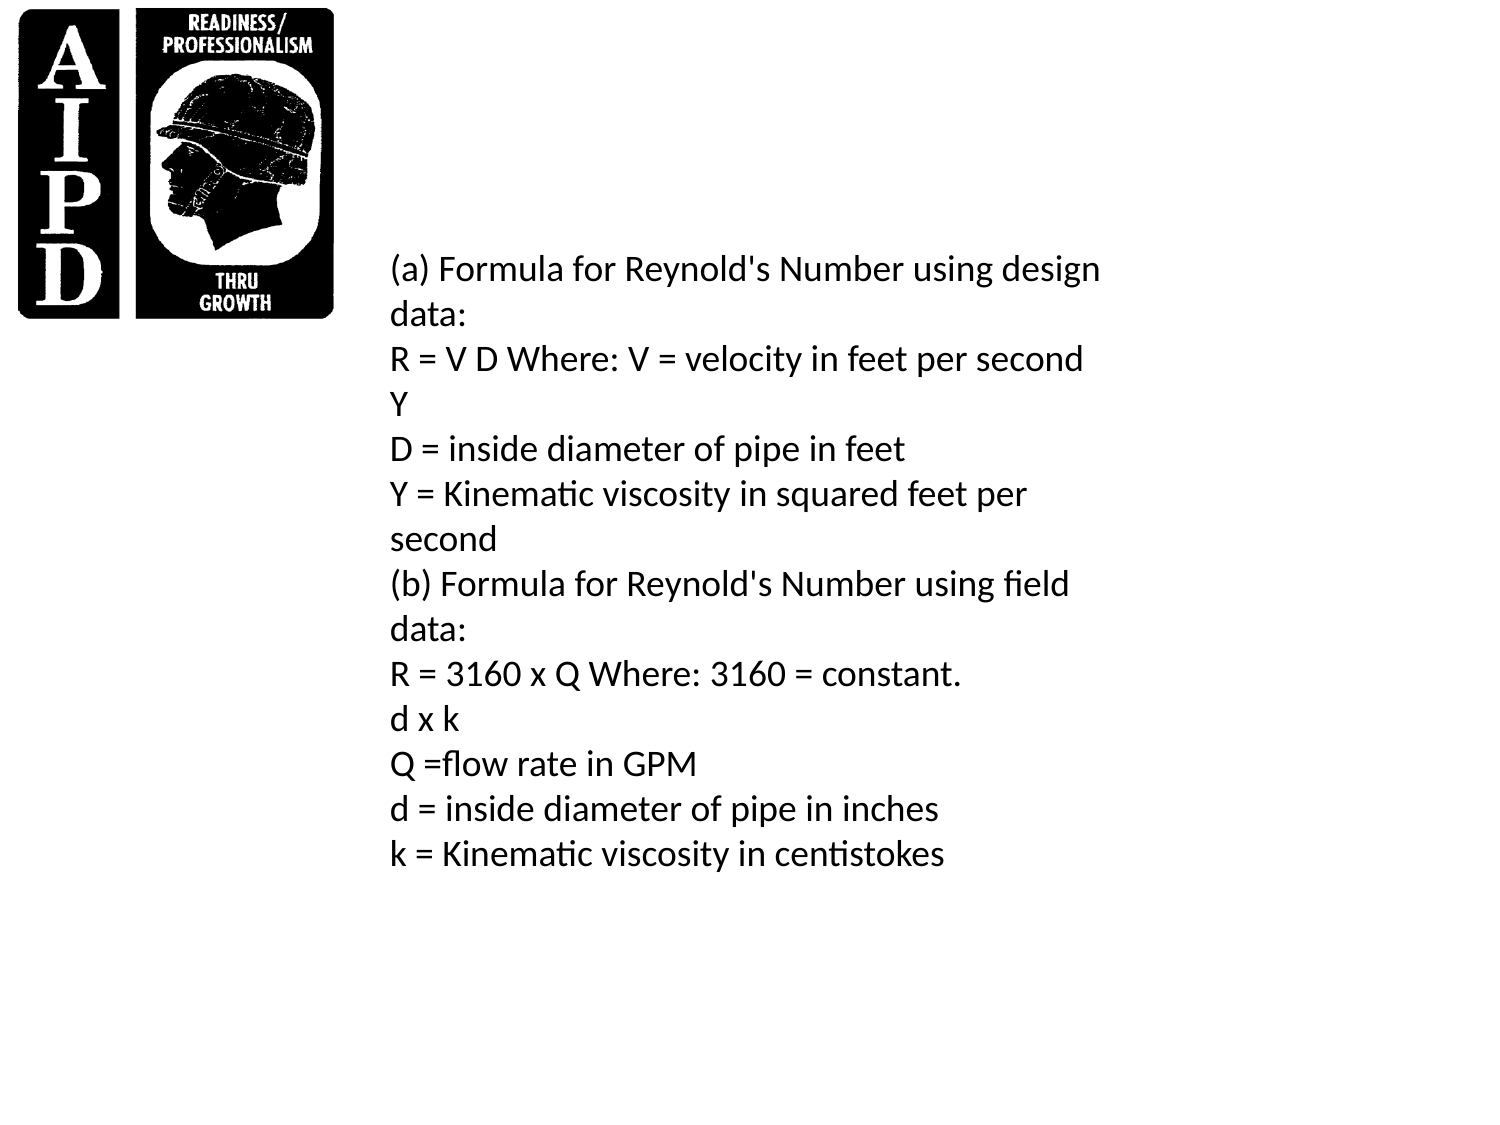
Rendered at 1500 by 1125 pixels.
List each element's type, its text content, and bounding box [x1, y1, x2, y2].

picture [0, 2, 350, 326]
text_box (a) Formula for Reynold's Number using design data: R = V D Where: V = velocity in feet per second Y D = inside diameter of pipe in feet Y = Kinematic viscosity in squared feet per second (b) Formula for Reynold's Number using field data: R = 3160 x Q Where: 3160 = constant. d x k Q =flow rate in GPM d = inside diameter of pipe in inches k = Kinematic viscosity in centistokes [374, 236, 1125, 882]
